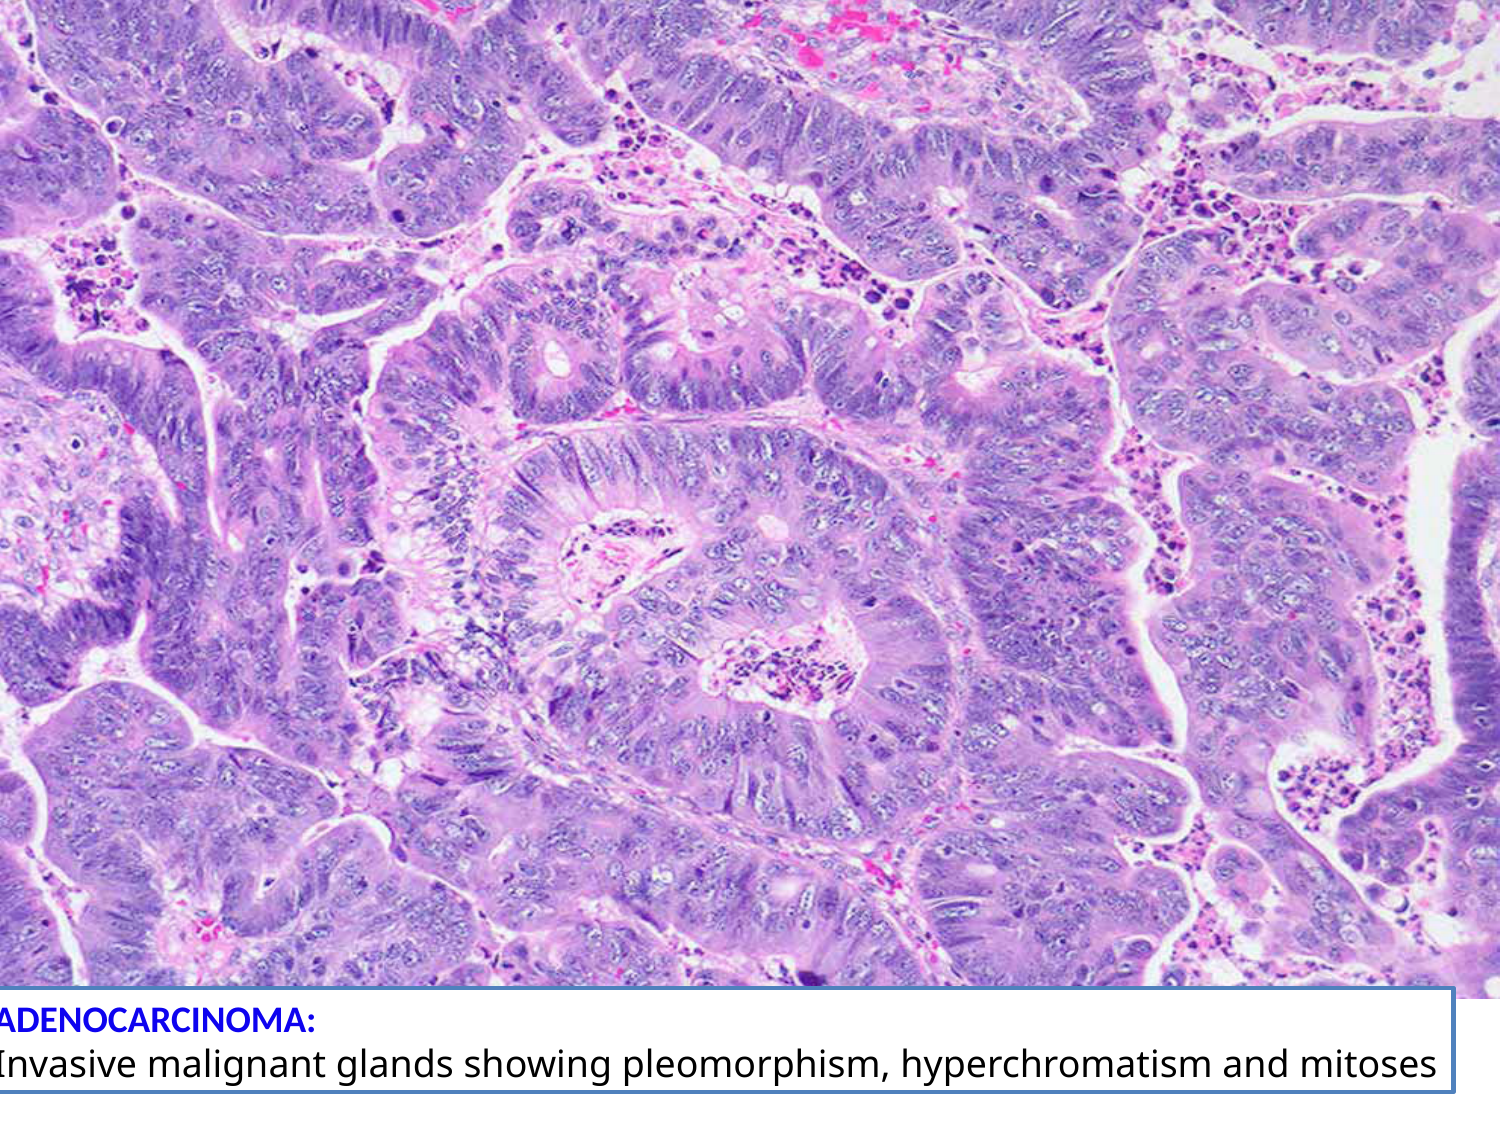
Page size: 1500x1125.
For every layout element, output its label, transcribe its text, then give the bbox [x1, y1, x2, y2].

text_box ADENOCARCINOMA: Invasive malignant glands showing pleomorphism, hyperchromatism and mitoses [0, 1006, 1456, 1094]
picture [0, 0, 1500, 999]
